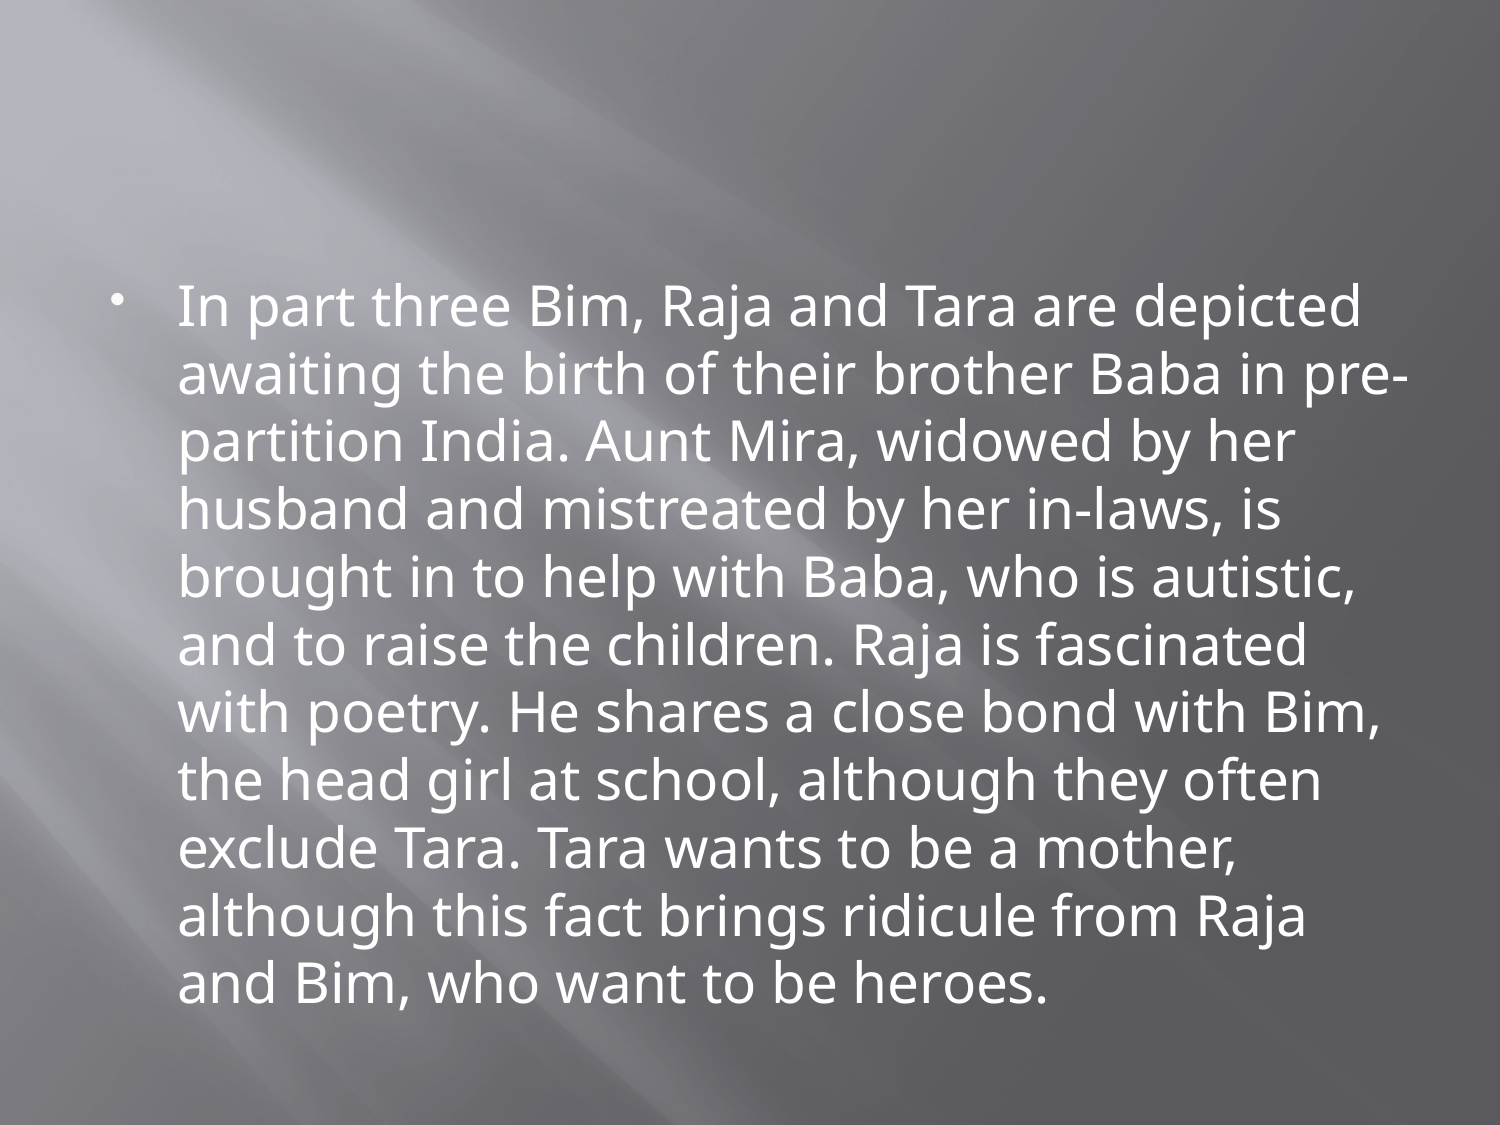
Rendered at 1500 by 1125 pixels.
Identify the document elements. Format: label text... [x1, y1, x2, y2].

list In part three Bim, Raja and Tara are depicted awaiting the birth of their brother Baba in pre-partition India. Aunt Mira, widowed by her husband and mistreated by her in-laws, is brought in to help with Baba, who is autistic, and to raise the children. Raja is fascinated with poetry. He shares a close bond with Bim, the head girl at school, although they often exclude Tara. Tara wants to be a mother, although this fact brings ridicule from Raja and Bim, who want to be heroes. [75, 262, 1425, 1035]
